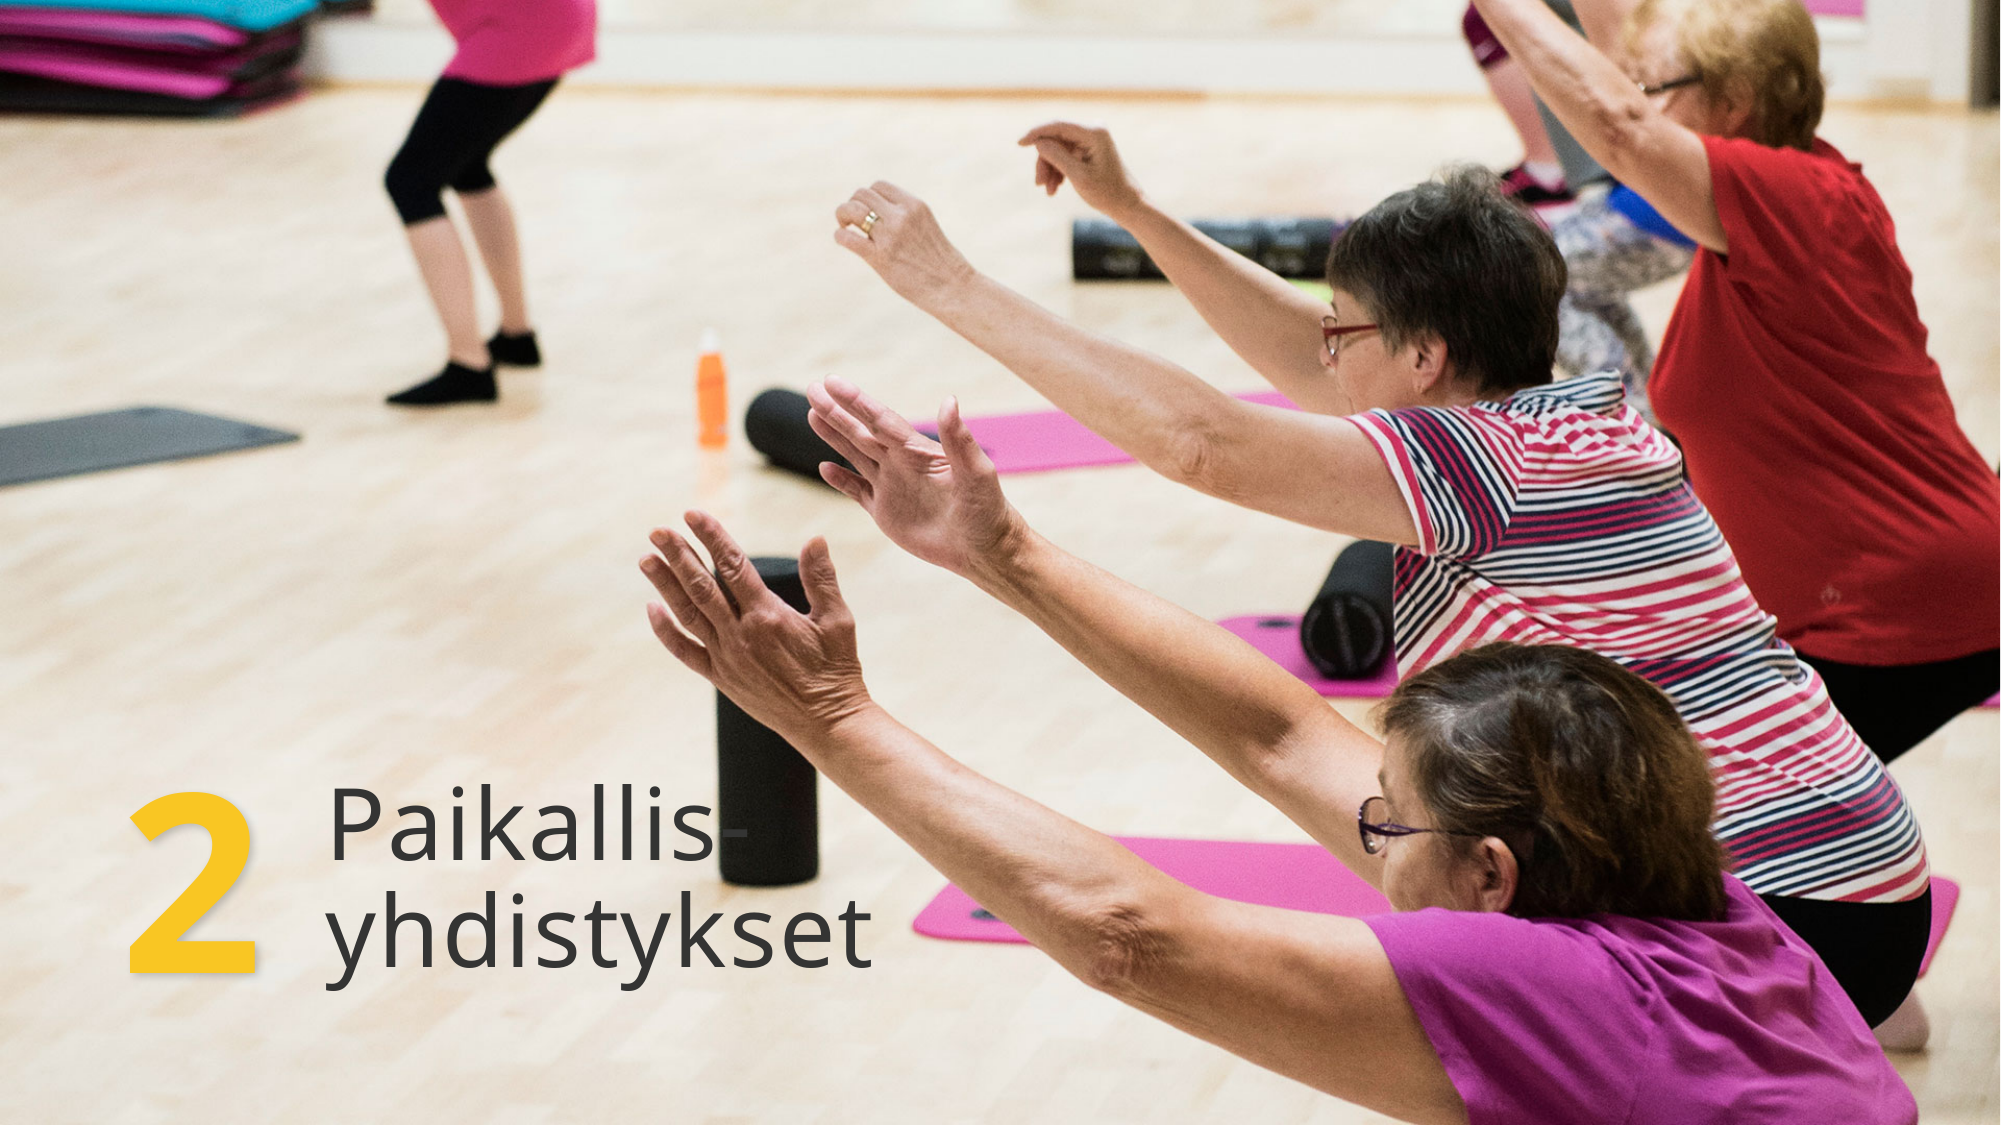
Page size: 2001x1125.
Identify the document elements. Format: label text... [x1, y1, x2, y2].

text_box 2 [43, 750, 341, 997]
text_box Paikallis- yhdistykset [310, 767, 1444, 952]
picture [0, 0, 2001, 1125]
